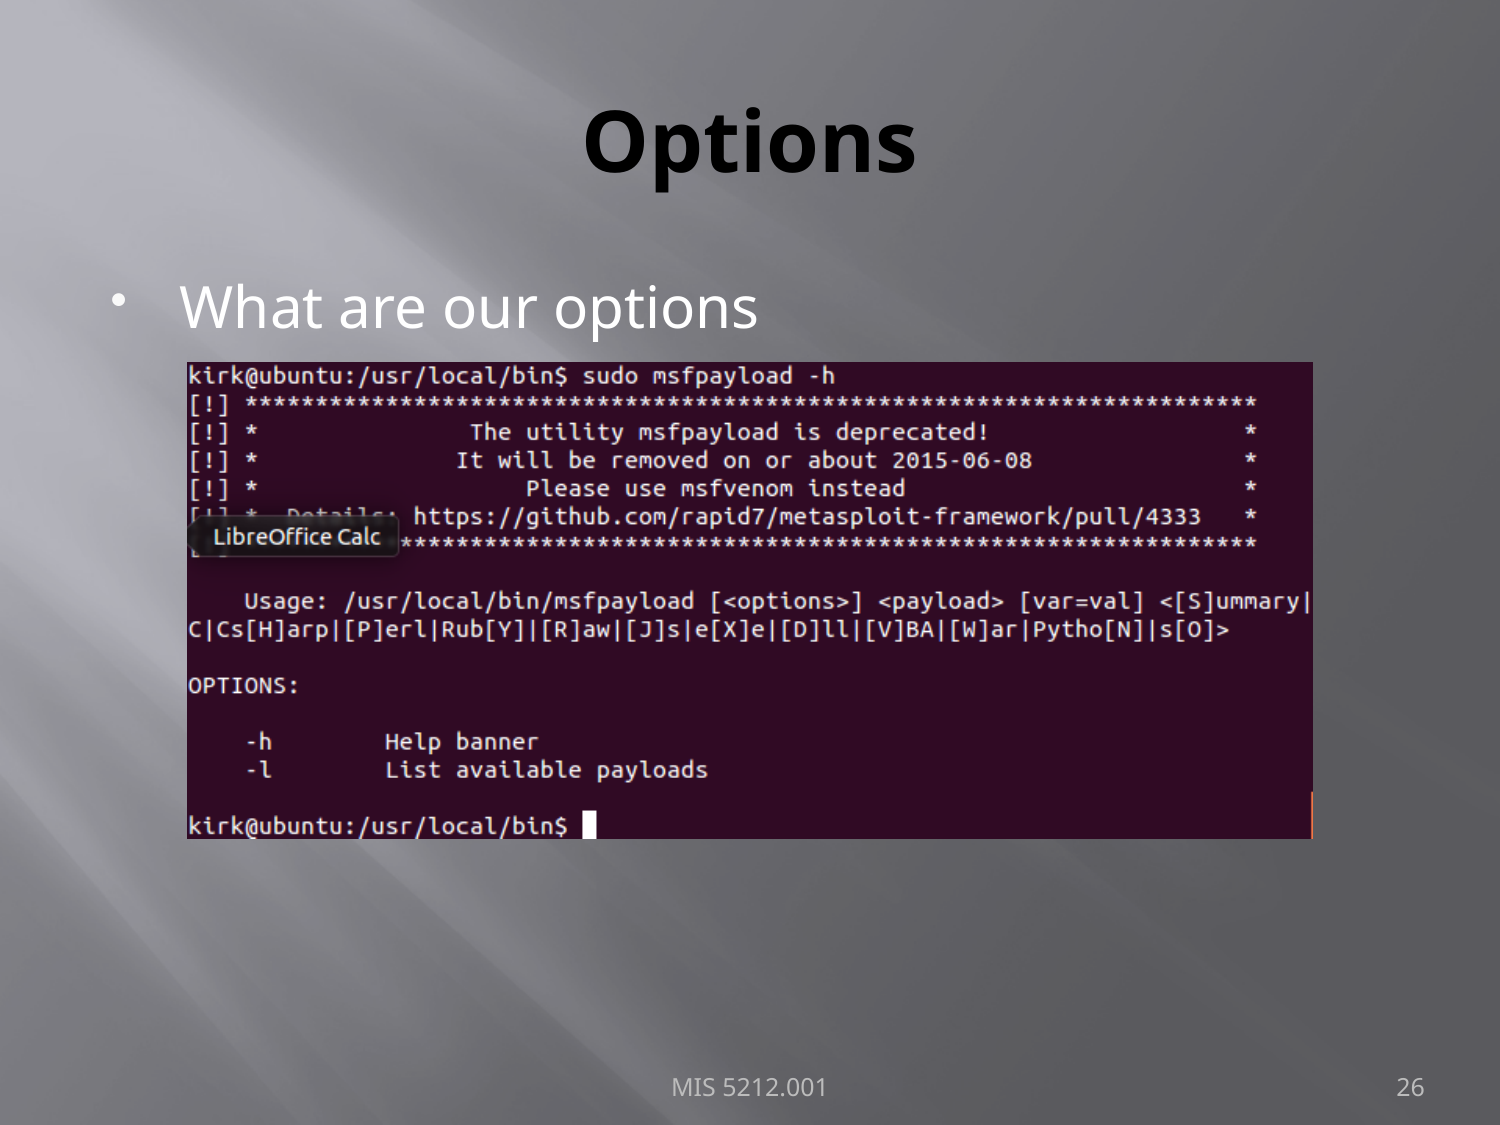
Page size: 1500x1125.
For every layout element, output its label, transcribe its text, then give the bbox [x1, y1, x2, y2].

slide_number 26 [1299, 1052, 1425, 1113]
picture [187, 362, 1313, 840]
title Options [75, 45, 1425, 233]
footer MIS 5212.001 [512, 1052, 988, 1113]
list What are our options [75, 262, 1425, 1035]
